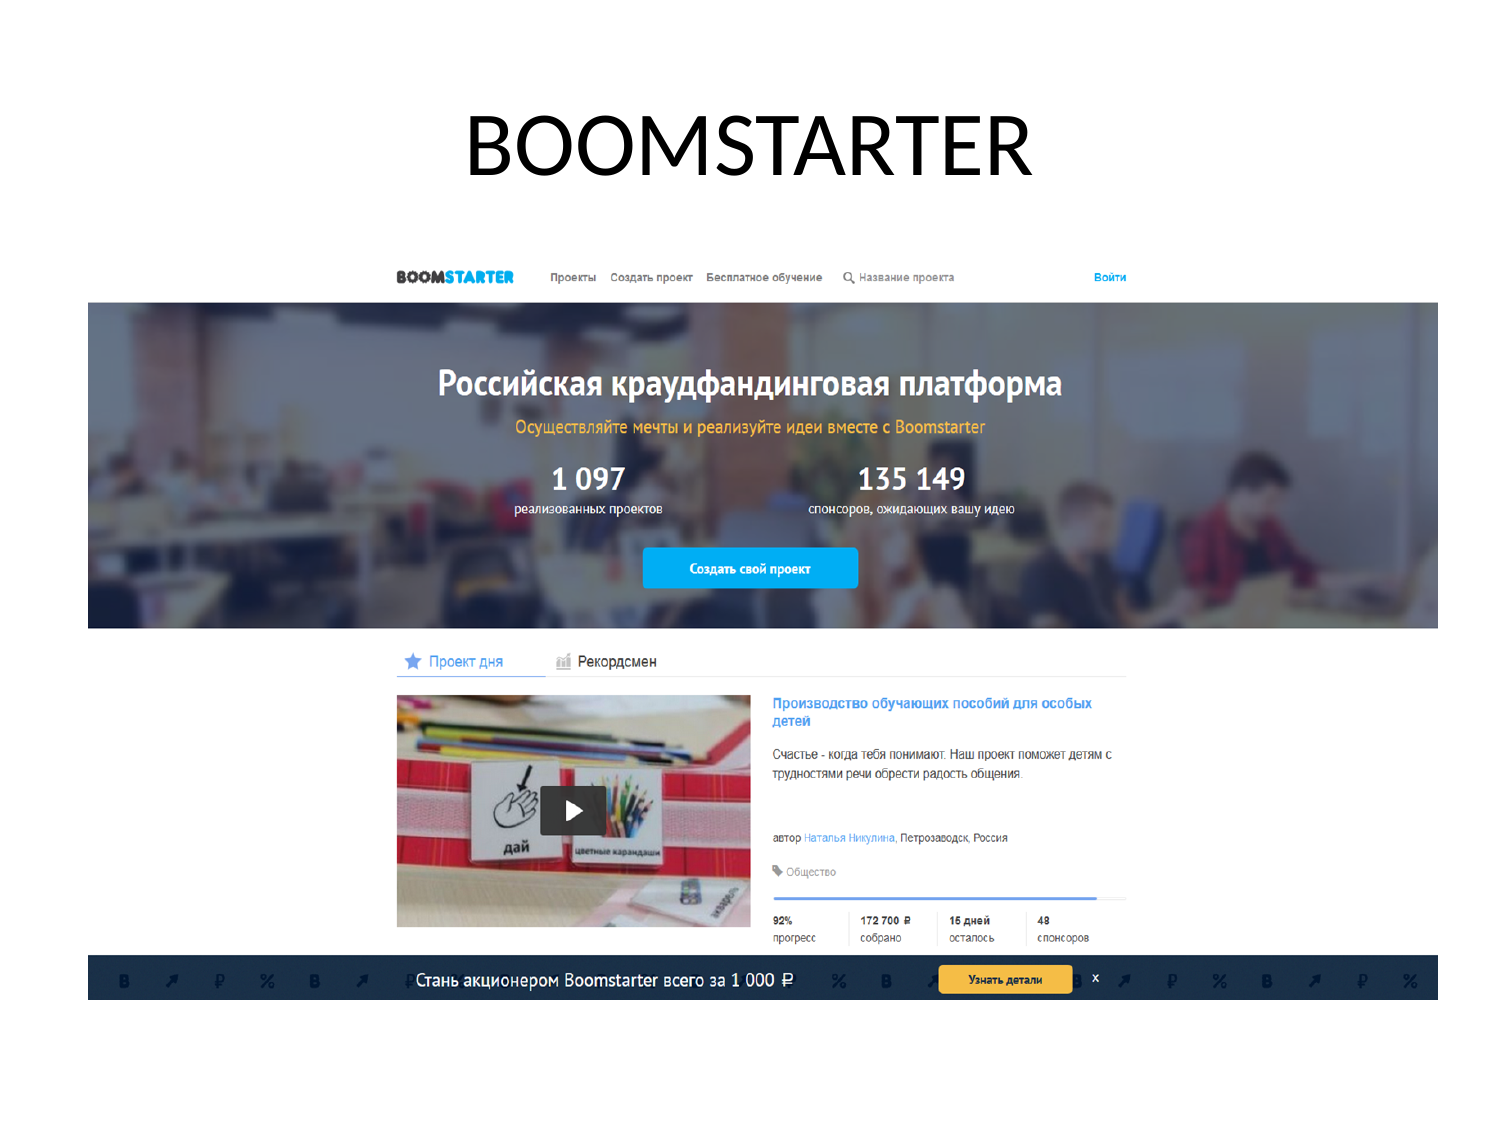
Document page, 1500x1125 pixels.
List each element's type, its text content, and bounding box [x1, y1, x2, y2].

title BOOMSTARTER [75, 45, 1425, 233]
picture [88, 255, 1438, 1000]
